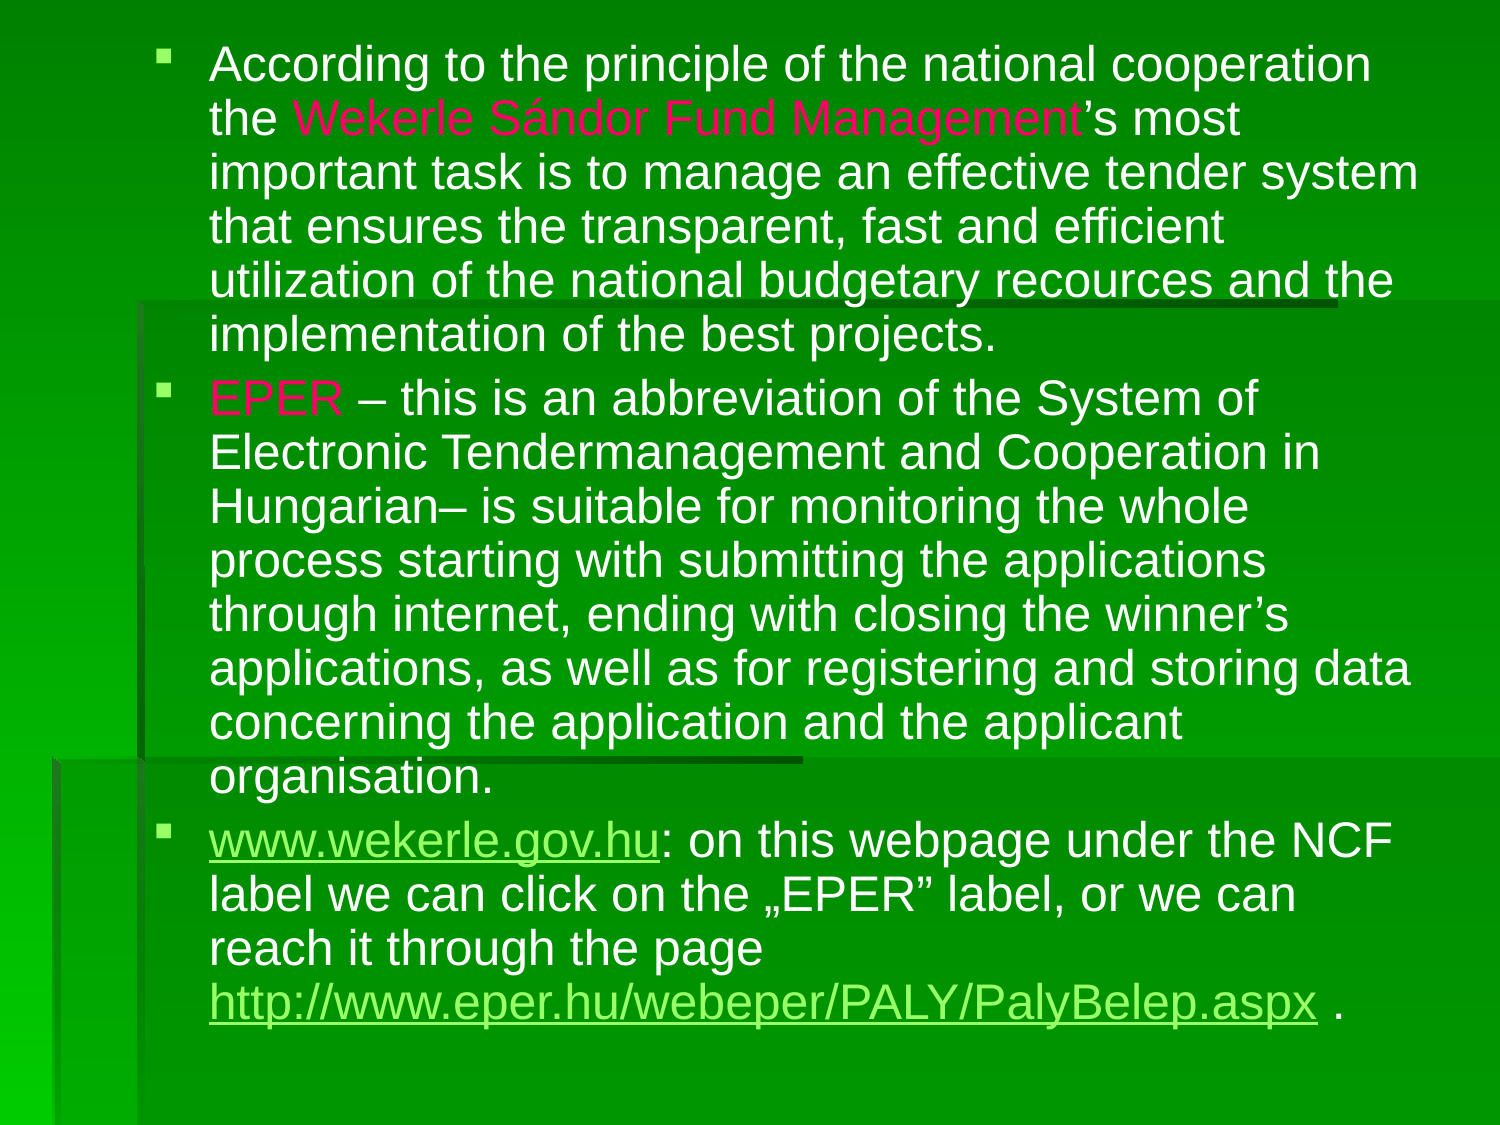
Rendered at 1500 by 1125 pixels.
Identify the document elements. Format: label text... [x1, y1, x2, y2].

list According to the principle of the national cooperation the Wekerle Sándor Fund Management’s most important task is to manage an effective tender system that ensures the transparent, fast and efficient utilization of the national budgetary recources and the implementation of the best projects. EPER – this is an abbreviation of the System of Electronic Tendermanagement and Cooperation in Hungarian– is suitable for monitoring the whole process starting with submitting the applications through internet, ending with closing the winner’s applications, as well as for registering and storing data concerning the application and the applicant organisation. www.wekerle.gov.hu: on this webpage under the NCF label we can click on the „EPER” label, or we can reach it through the page http://www.eper.hu/webeper/PALY/PalyBelep.aspx . [137, 30, 1452, 1001]
